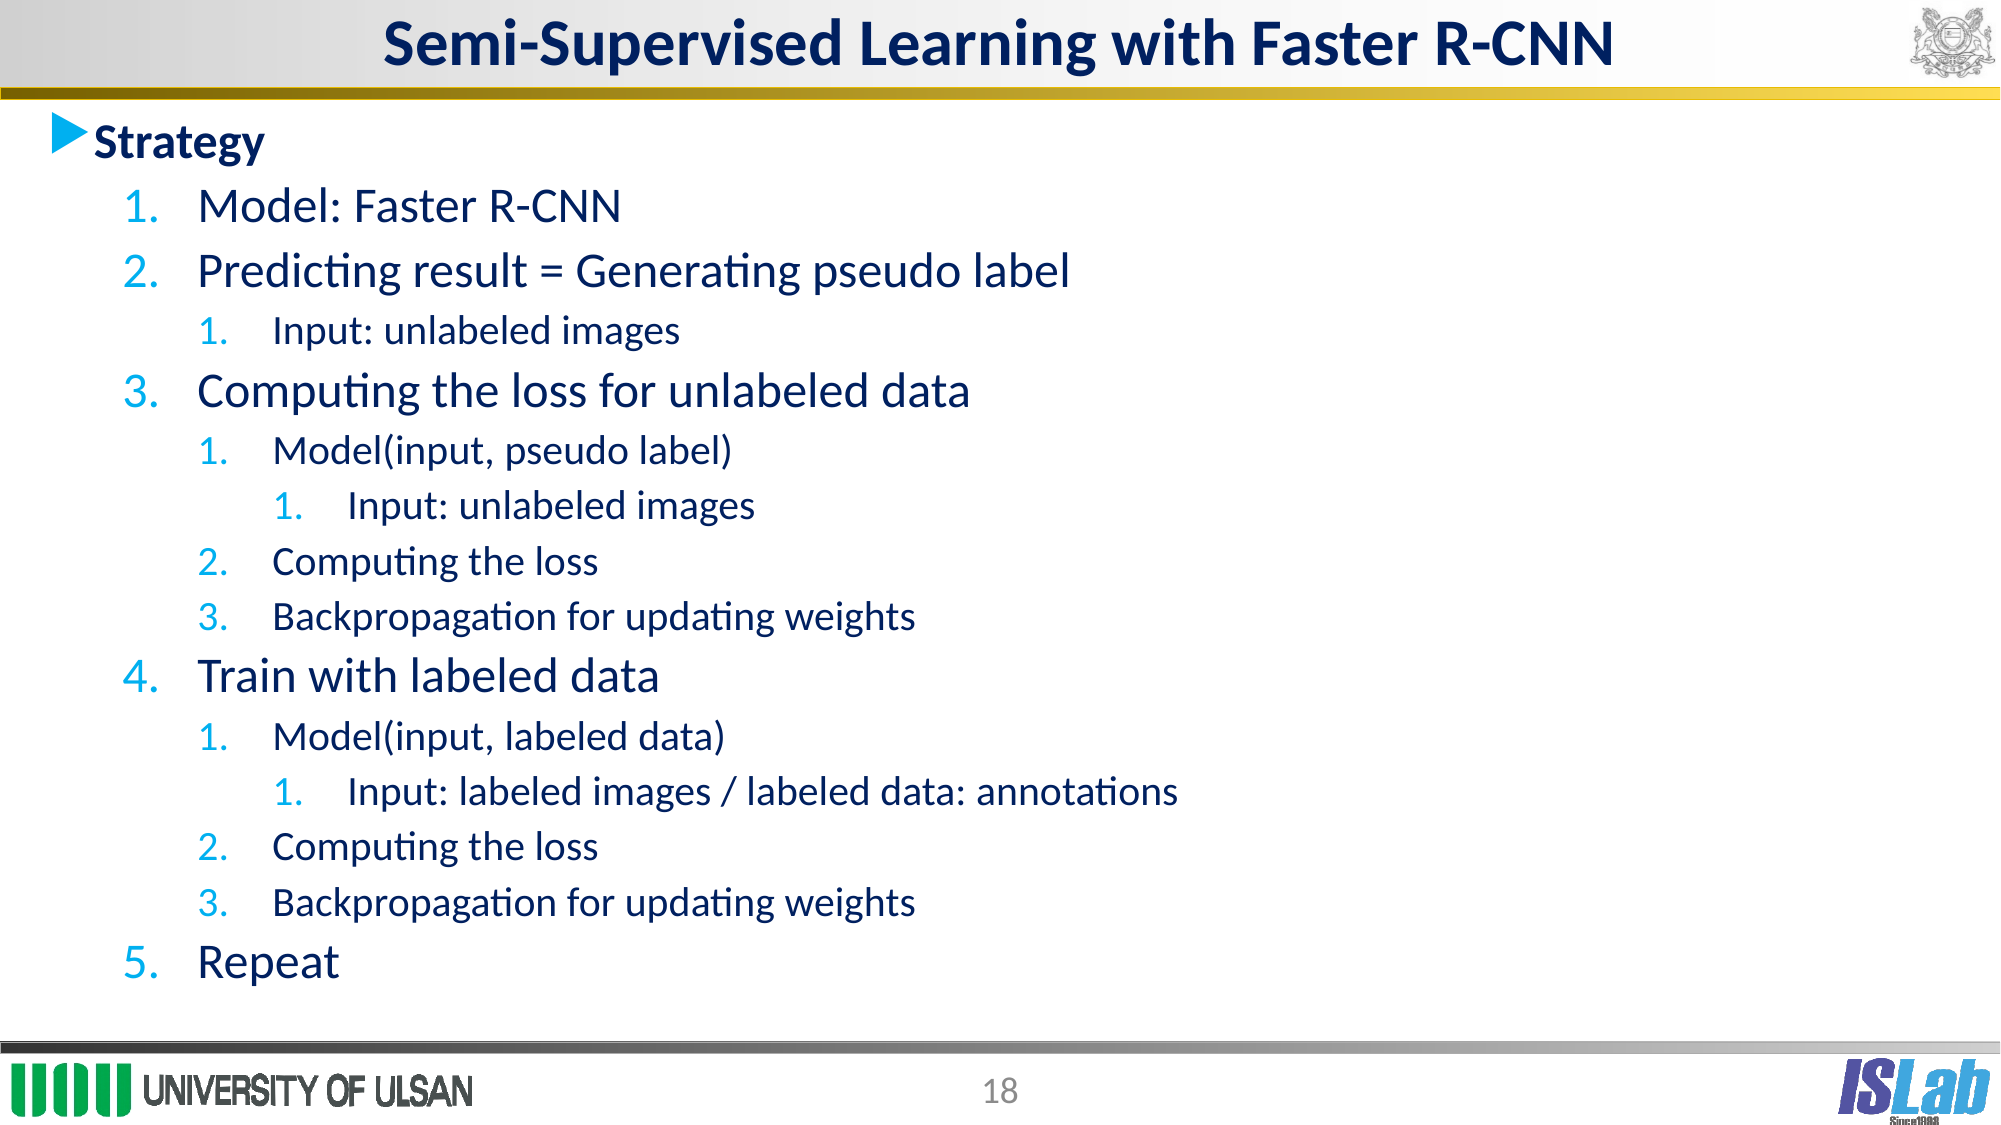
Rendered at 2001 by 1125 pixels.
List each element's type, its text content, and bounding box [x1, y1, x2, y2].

title Semi-Supervised Learning with Faster R-CNN [0, 0, 2000, 88]
list Strategy Model: Faster R-CNN Predicting result = Generating pseudo label Input: unlabeled images Computing the loss for unlabeled data Model(input, pseudo label) Input: unlabeled images Computing the loss Backpropagation for updating weights Train with labeled data Model(input, labeled data) Input: labeled images / labeled data: annotations Computing the loss Backpropagation for updating weights Repeat [32, 107, 1968, 1038]
slide_number 18 [774, 1059, 1225, 1119]
picture [1838, 1058, 1990, 1125]
picture [7, 1058, 134, 1118]
picture [144, 1073, 472, 1107]
